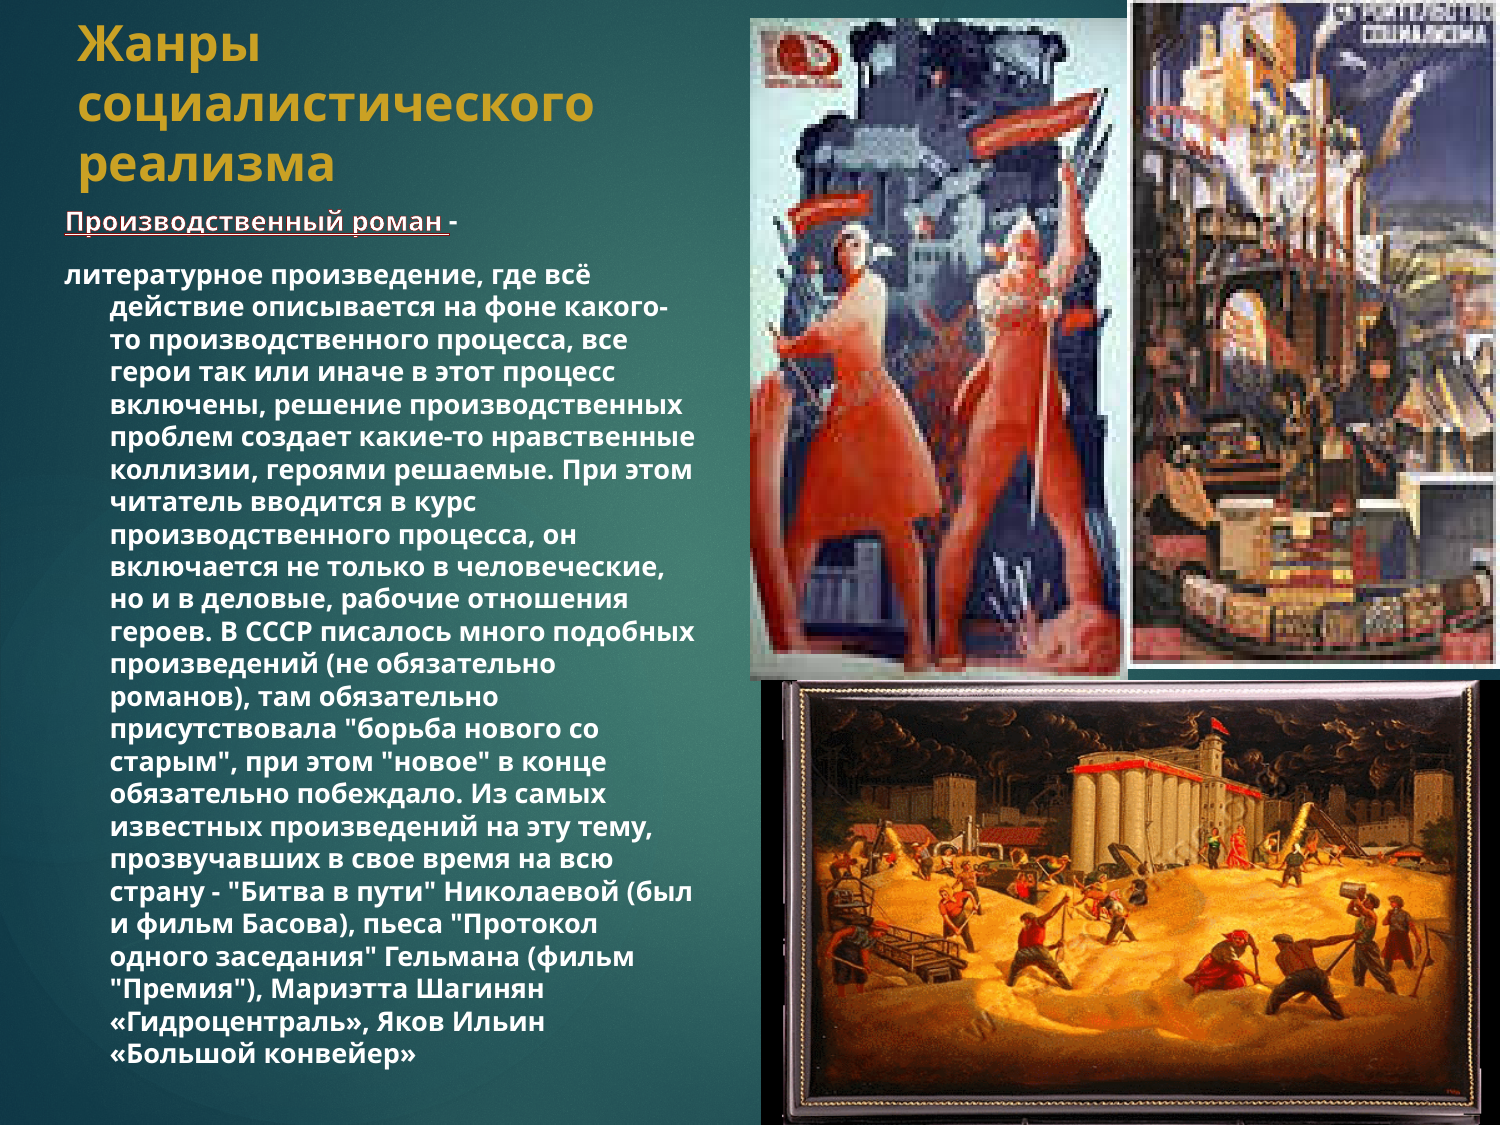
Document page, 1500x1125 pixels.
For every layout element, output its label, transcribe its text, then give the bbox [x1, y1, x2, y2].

list Производственный роман - литературное произведение, где всё действие описывается на фоне какого-то производственного процесса, все герои так или иначе в этот процесс включены, решение производственных проблем создает какие-то нравственные коллизии, героями решаемые. При этом читатель вводится в курс производственного процесса, он включается не только в человеческие, но и в деловые, рабочие отношения героев. В СССР писалось много подобных произведений (не обязательно романов), там обязательно присутствовала "борьба нового со старым", при этом "новое" в конце обязательно побеждало. Из самых известных произведений на эту тему, прозвучавших в свое время на всю страну - "Битва в пути" Николаевой (был и фильм Басова), пьеса "Протокол одного заседания" Гельмана (фильм "Премия"), Мариэтта Шагинян «Гидроцентраль», Яков Ильин «Большой конвейер» [49, 196, 712, 993]
picture [749, 0, 1500, 1125]
title Жанры социалистического реализма [62, 4, 641, 129]
